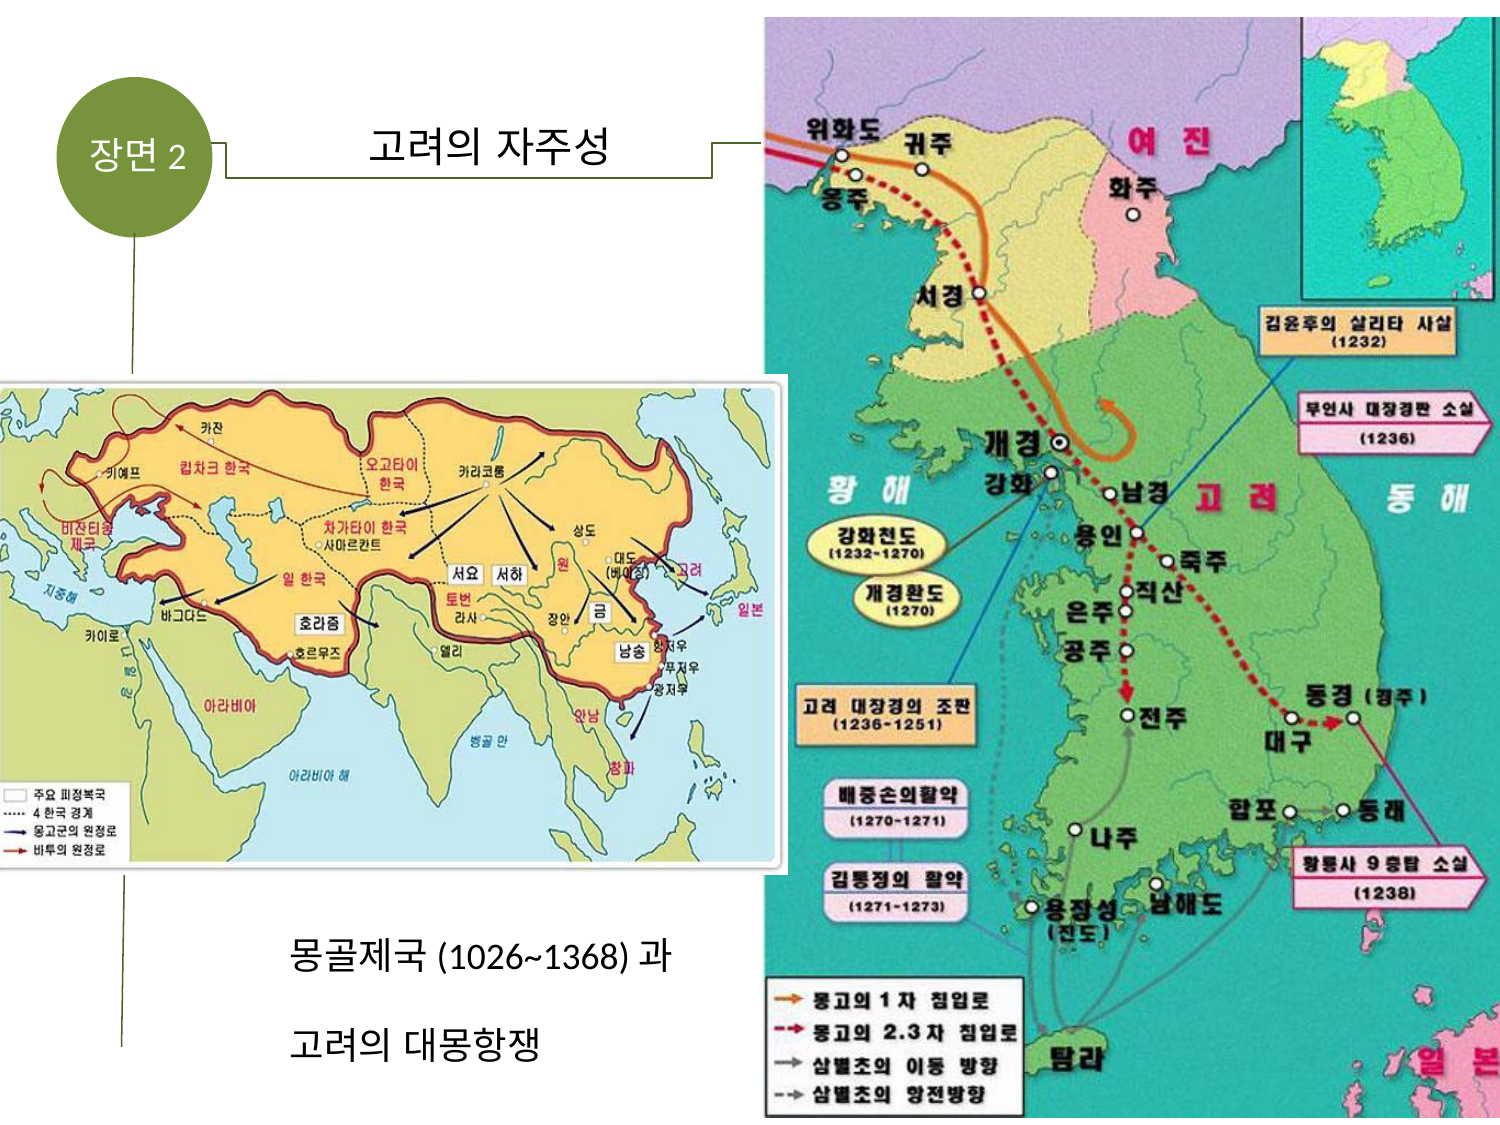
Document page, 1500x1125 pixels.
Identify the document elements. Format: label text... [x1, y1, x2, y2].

text_box [54, 74, 210, 240]
text_box 고려의 자주성 [219, 112, 627, 143]
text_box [121, 883, 135, 1048]
picture [0, 17, 1500, 1118]
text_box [121, 237, 135, 373]
text_box 장면2 [74, 124, 213, 185]
text_box [214, 142, 756, 179]
text_box 몽골제국(1026~1368)과 고려의 대몽항쟁 [274, 924, 725, 1075]
text_box 고려의 자주성 [219, 144, 225, 178]
